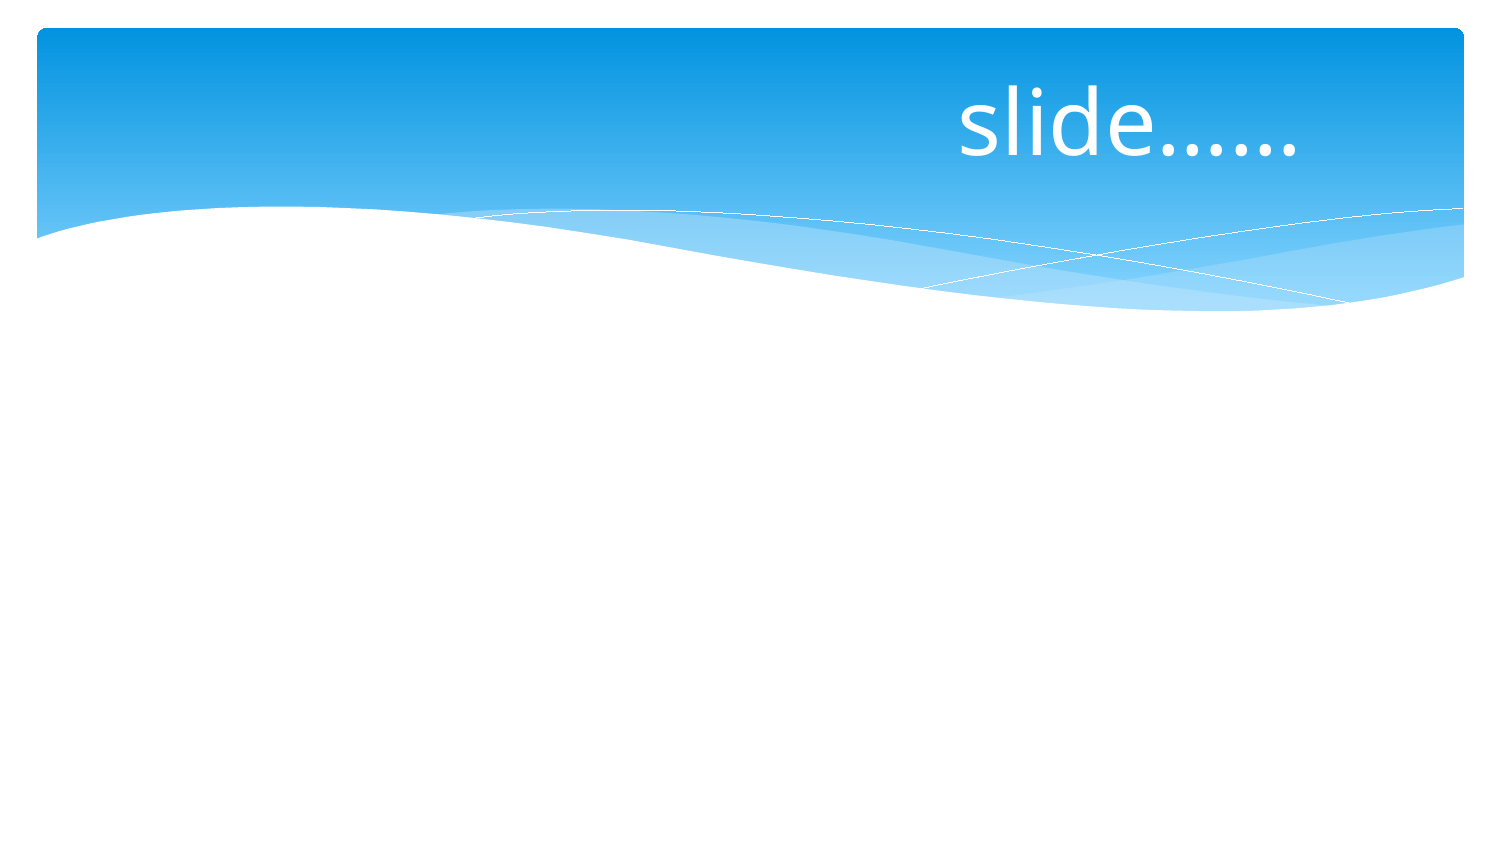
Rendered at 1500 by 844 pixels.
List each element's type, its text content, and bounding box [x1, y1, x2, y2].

title slide…… [75, 41, 1425, 196]
